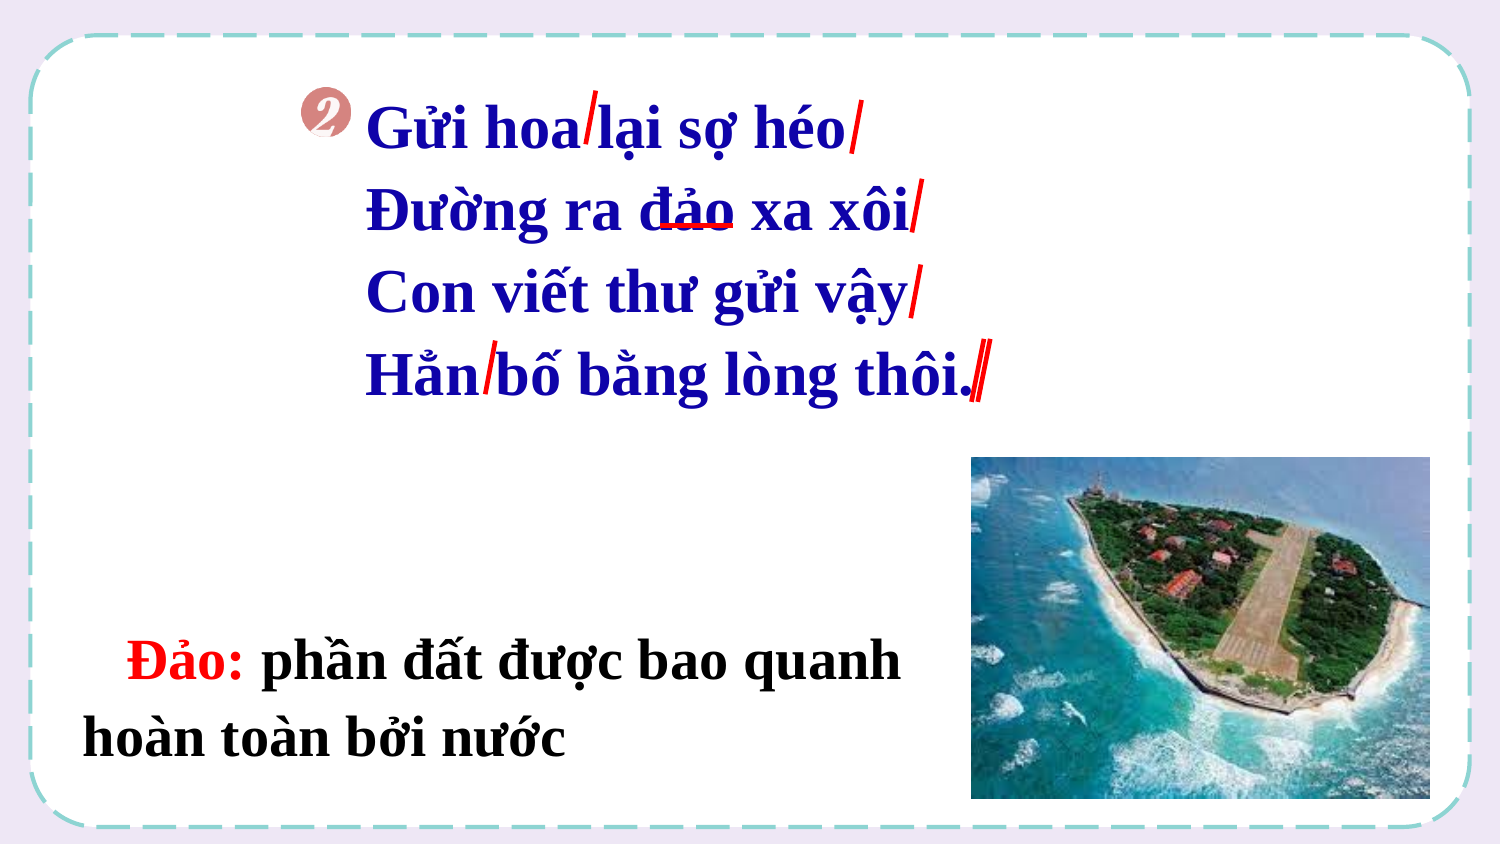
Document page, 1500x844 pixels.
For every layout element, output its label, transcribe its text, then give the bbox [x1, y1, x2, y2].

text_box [484, 340, 496, 395]
picture [971, 456, 1430, 799]
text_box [911, 178, 923, 233]
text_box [851, 99, 862, 154]
picture [301, 87, 352, 138]
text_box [971, 338, 991, 403]
picture [971, 630, 983, 636]
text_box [585, 90, 596, 145]
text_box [910, 264, 921, 319]
text_box Đảo: phần đất được bao quanh hoàn toàn bởi nước [68, 606, 943, 776]
text_box Gửi hoa lại sợ héo Đường ra đảo xa xôi Con viết thư gửi vậy Hẳn bố bằng lòng thôi. [350, 70, 1116, 416]
picture [971, 672, 980, 679]
